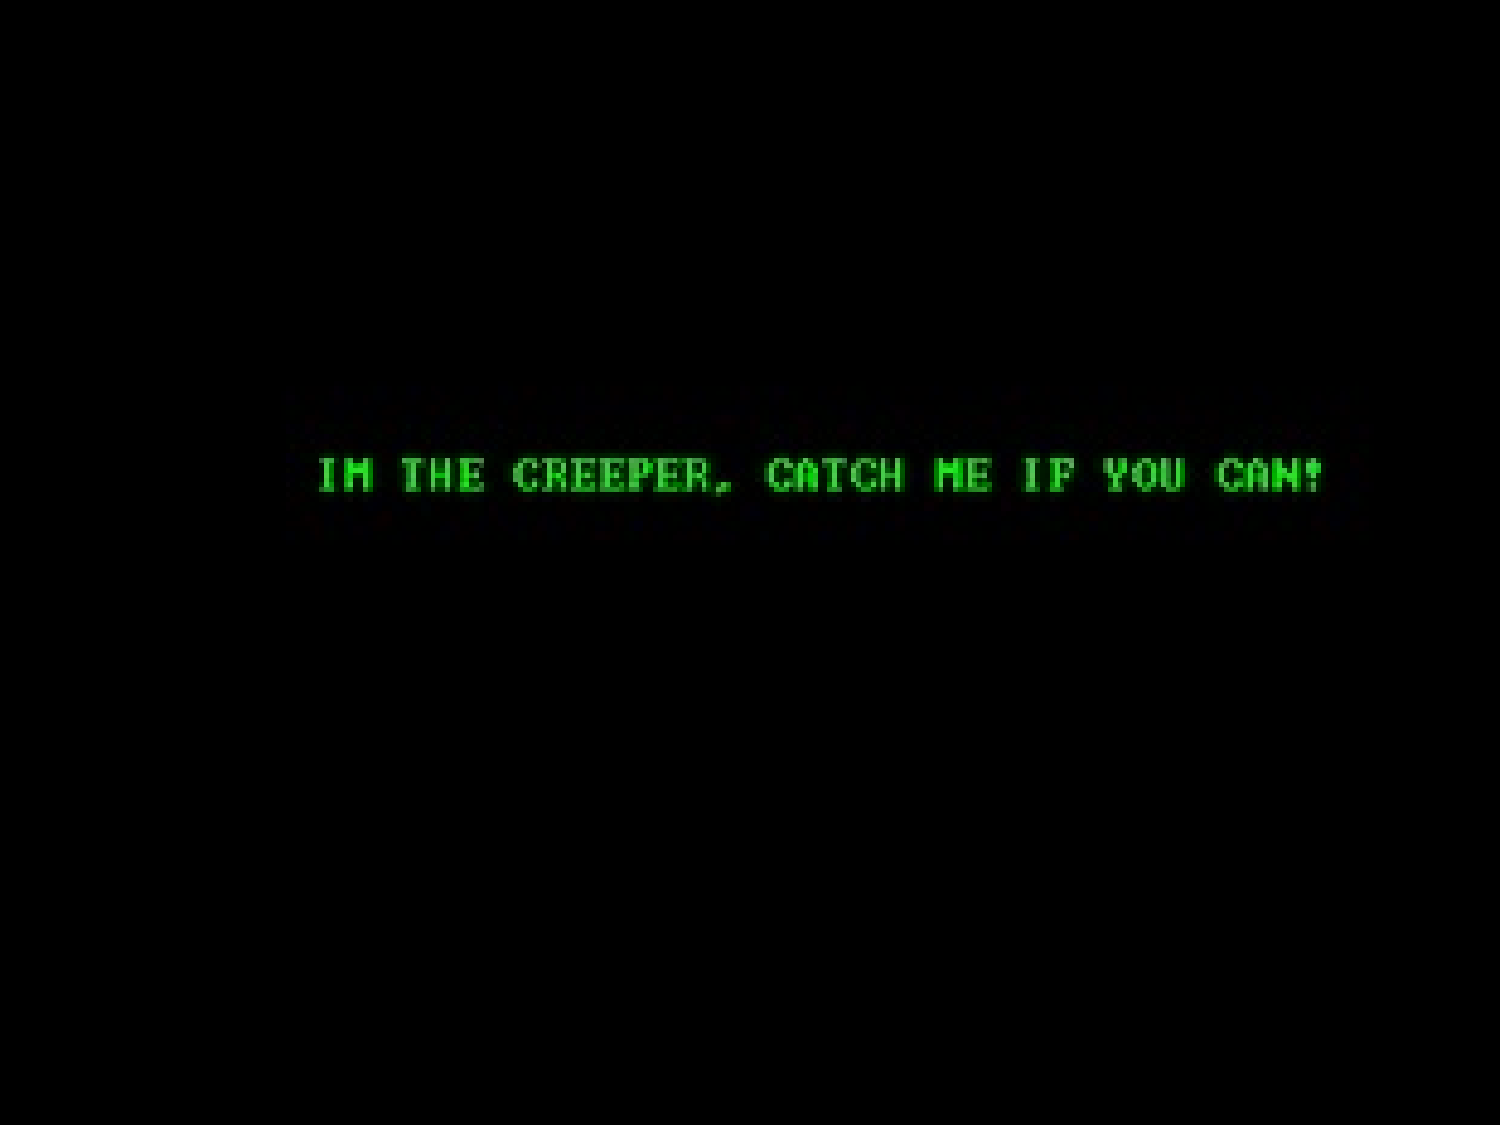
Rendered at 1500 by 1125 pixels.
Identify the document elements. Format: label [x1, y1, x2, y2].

list [0, 0, 1500, 1125]
